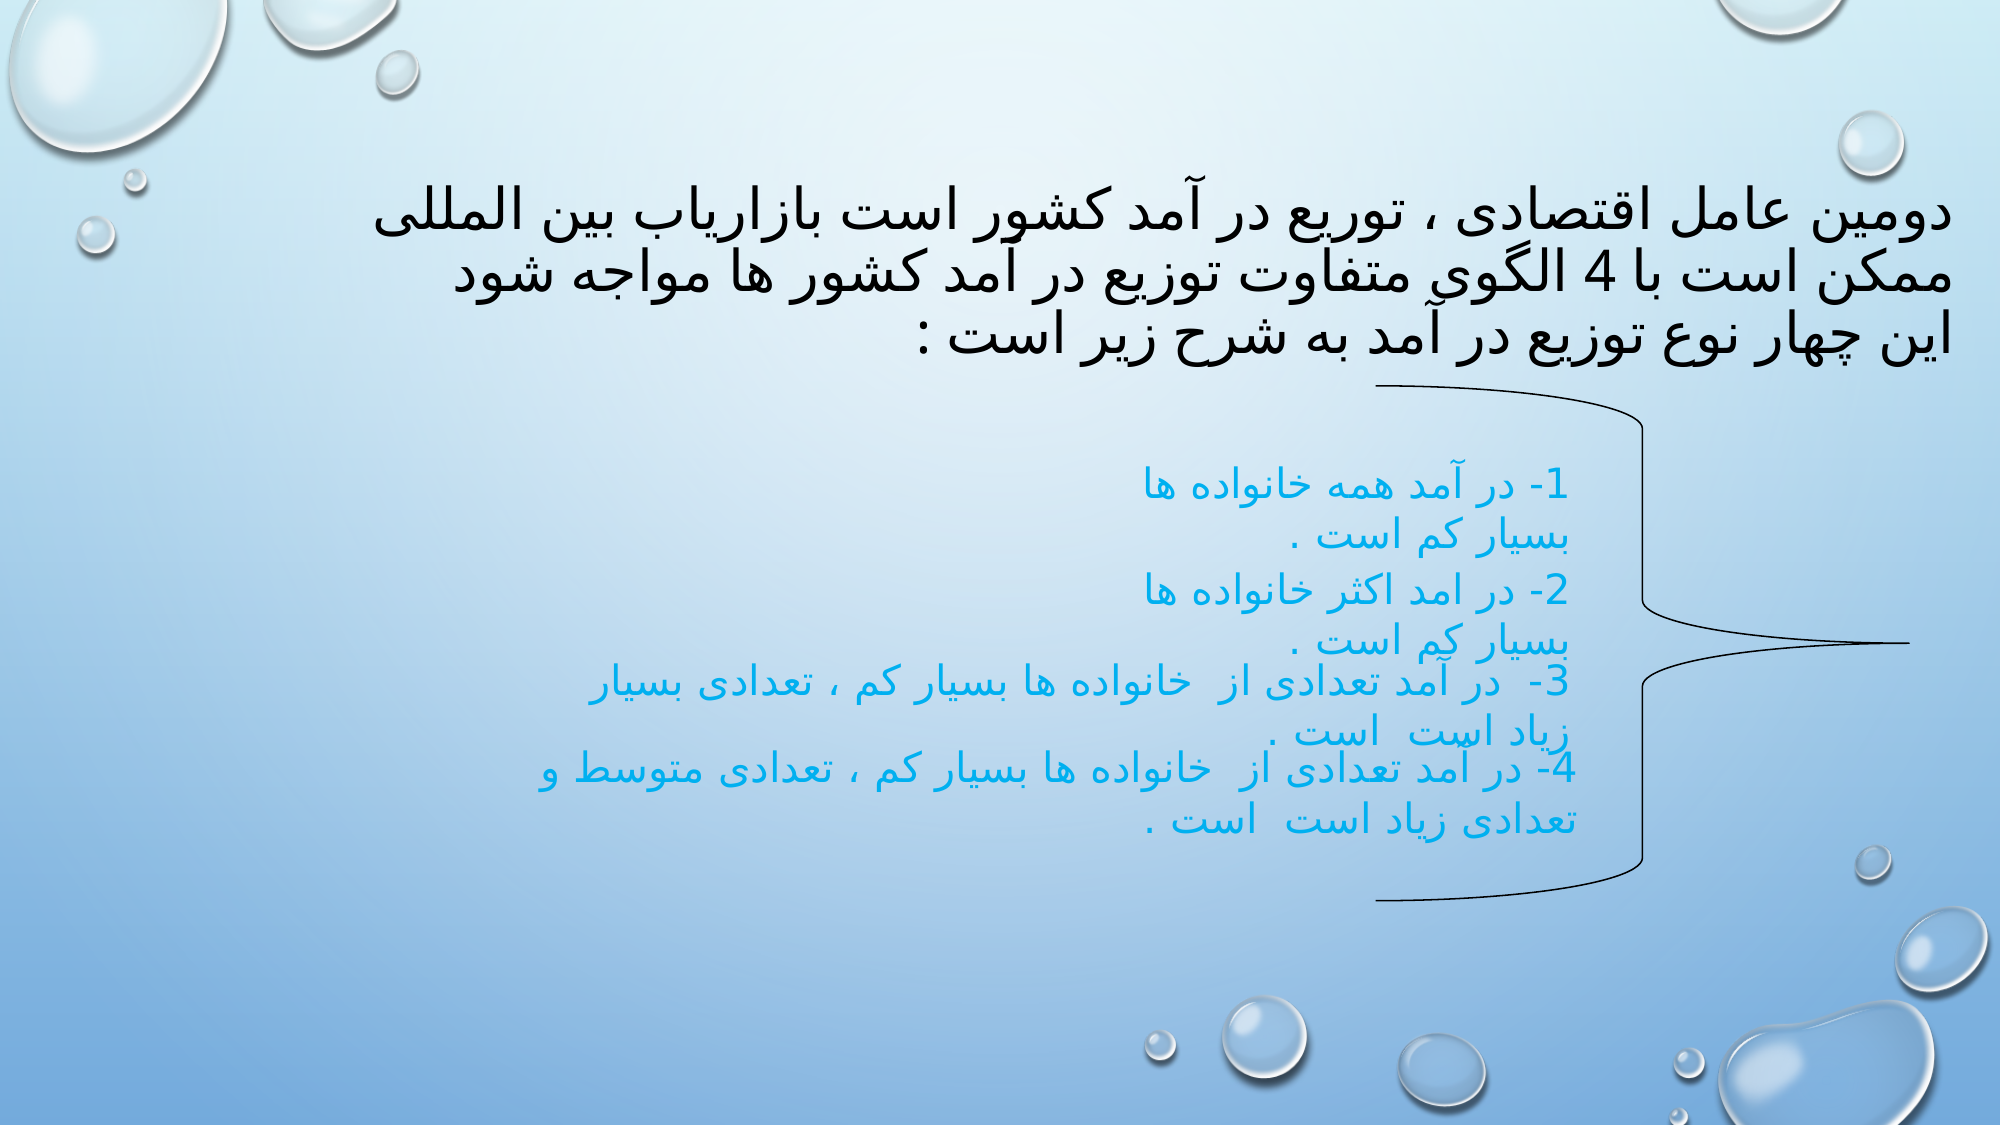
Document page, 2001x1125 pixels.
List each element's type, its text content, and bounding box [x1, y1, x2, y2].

title دومین عامل اقتصادی ، توریع در آمد کشور است بازاریاب بین المللی ممکن است با 4 الگوی متفاوت توزیع در آمد کشور ها مواجه شود این چهار نوع توزیع در آمد به شرح زیر است : [276, 168, 1970, 628]
picture [0, 0, 2000, 1125]
text_box 4- در آمد تعدادی از خانواده ها بسیار کم ، تعدادی متوسط و تعدادی زیاد است است . [445, 733, 1593, 849]
text_box 1- در آمد همه خانواده ها بسیار کم است . [1043, 449, 1586, 555]
text_box [1375, 385, 1910, 902]
text_box 2- در امد اکثر خانواده ها بسیار کم است . [1043, 555, 1586, 671]
text_box 3- در آمد تعدادی از خانواده ها بسیار کم ، تعدادی بسیار زیاد است است . [570, 646, 1586, 762]
